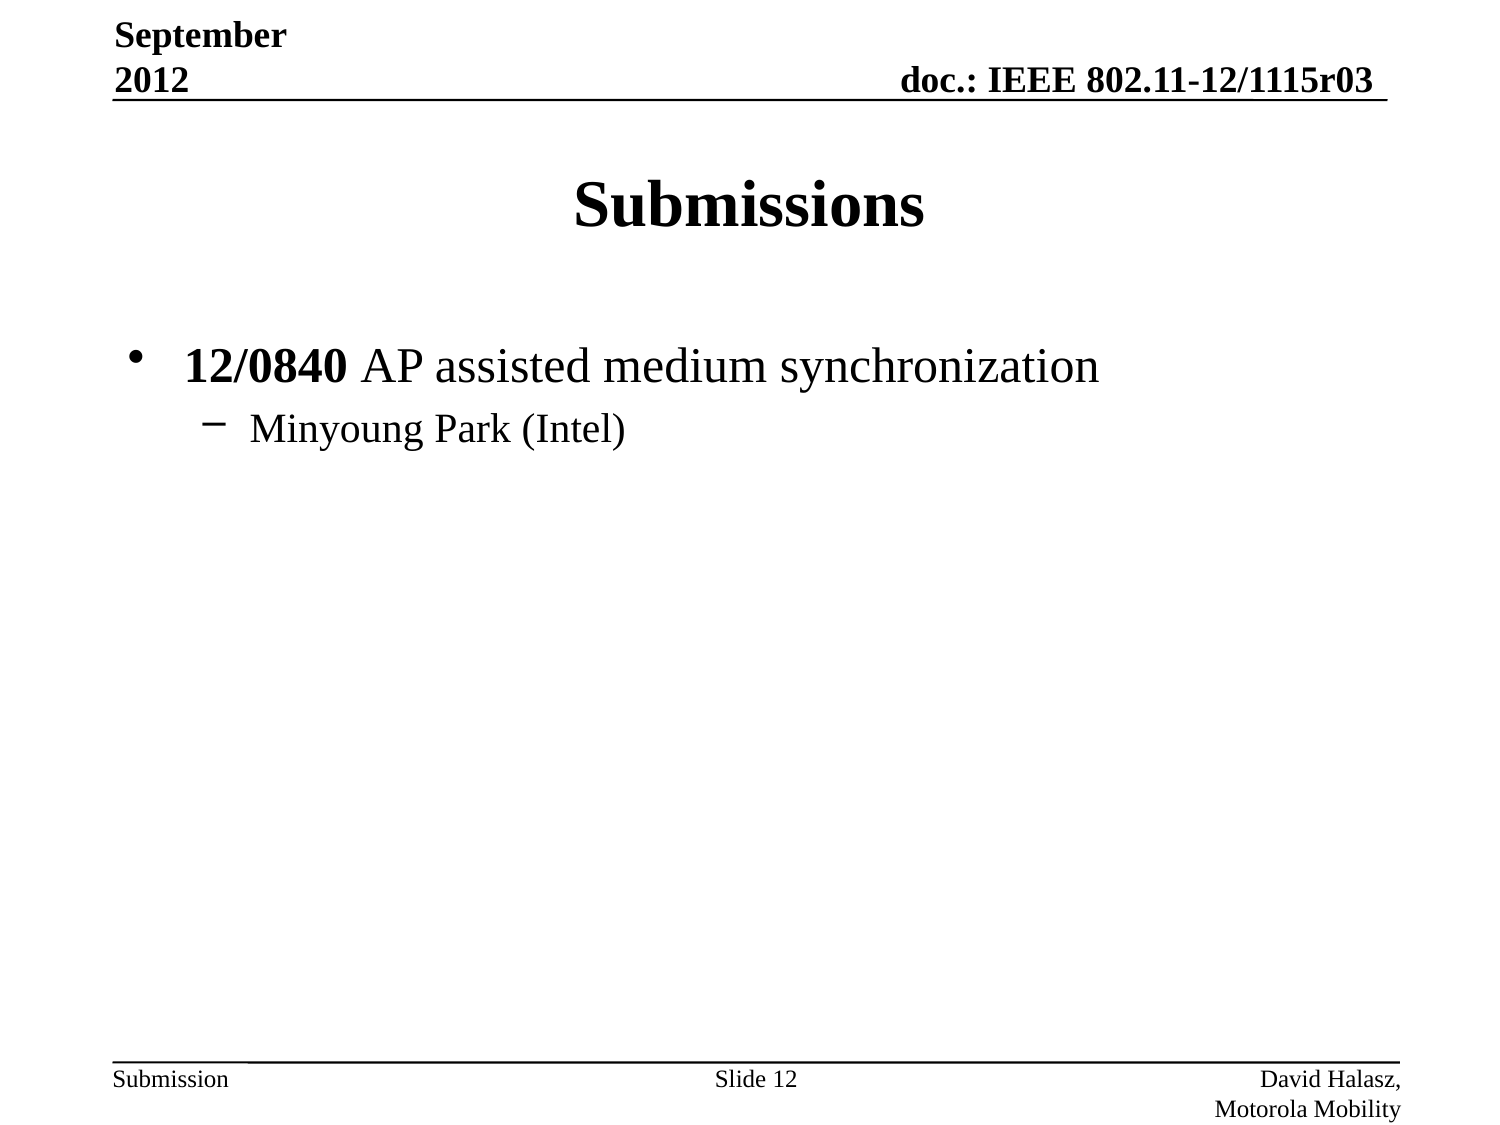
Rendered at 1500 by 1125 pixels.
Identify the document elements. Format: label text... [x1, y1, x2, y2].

footer David Halasz, Motorola Mobility [1185, 1061, 1402, 1093]
list 12/0840 AP assisted medium synchronization Minyoung Park (Intel) [112, 324, 1388, 1001]
title Submissions [112, 112, 1388, 288]
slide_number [114, 54, 333, 101]
slide_number Slide 12 [712, 1061, 800, 1093]
